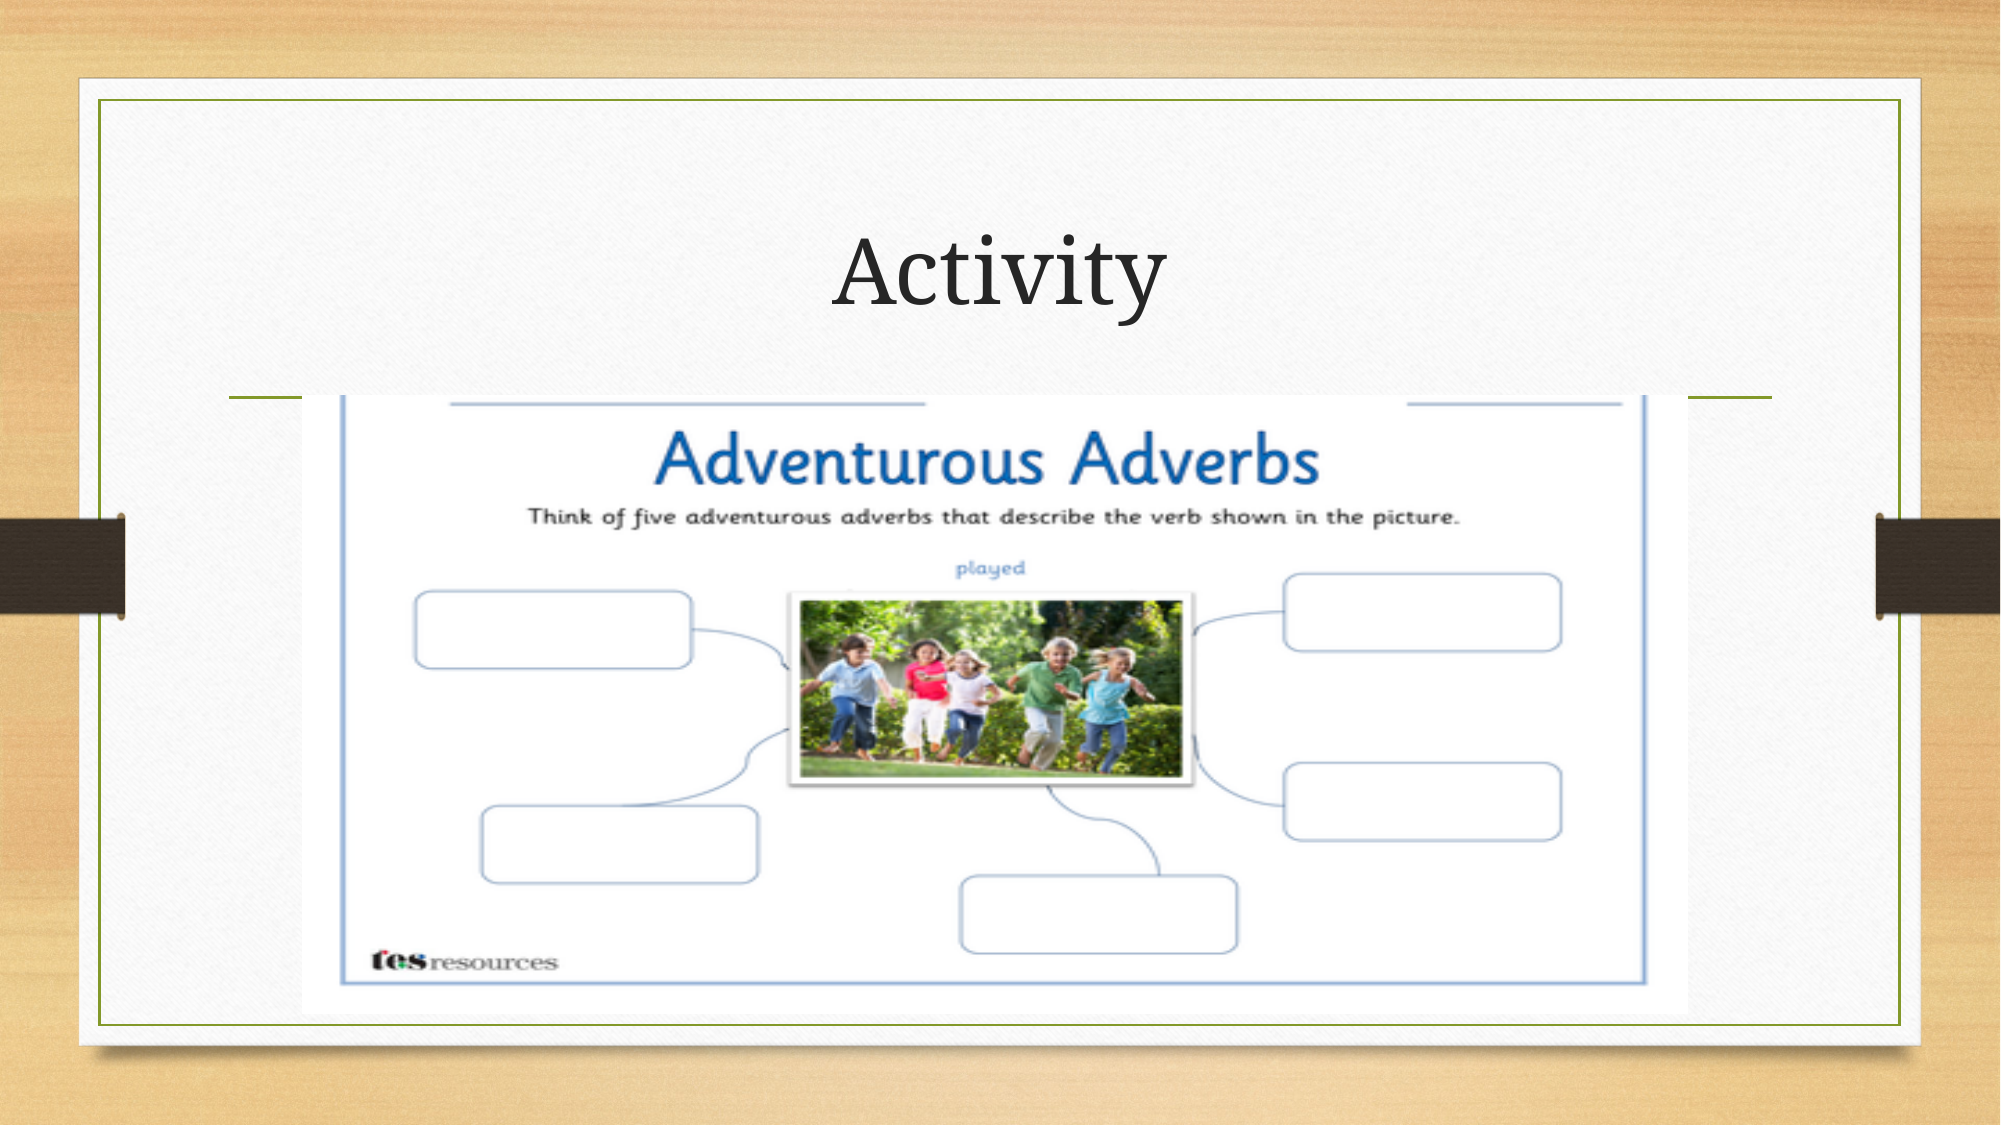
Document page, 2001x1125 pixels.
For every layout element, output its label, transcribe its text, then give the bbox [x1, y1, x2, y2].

picture [0, 0, 2001, 1125]
title Activity [212, 161, 1788, 375]
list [301, 394, 1689, 1015]
